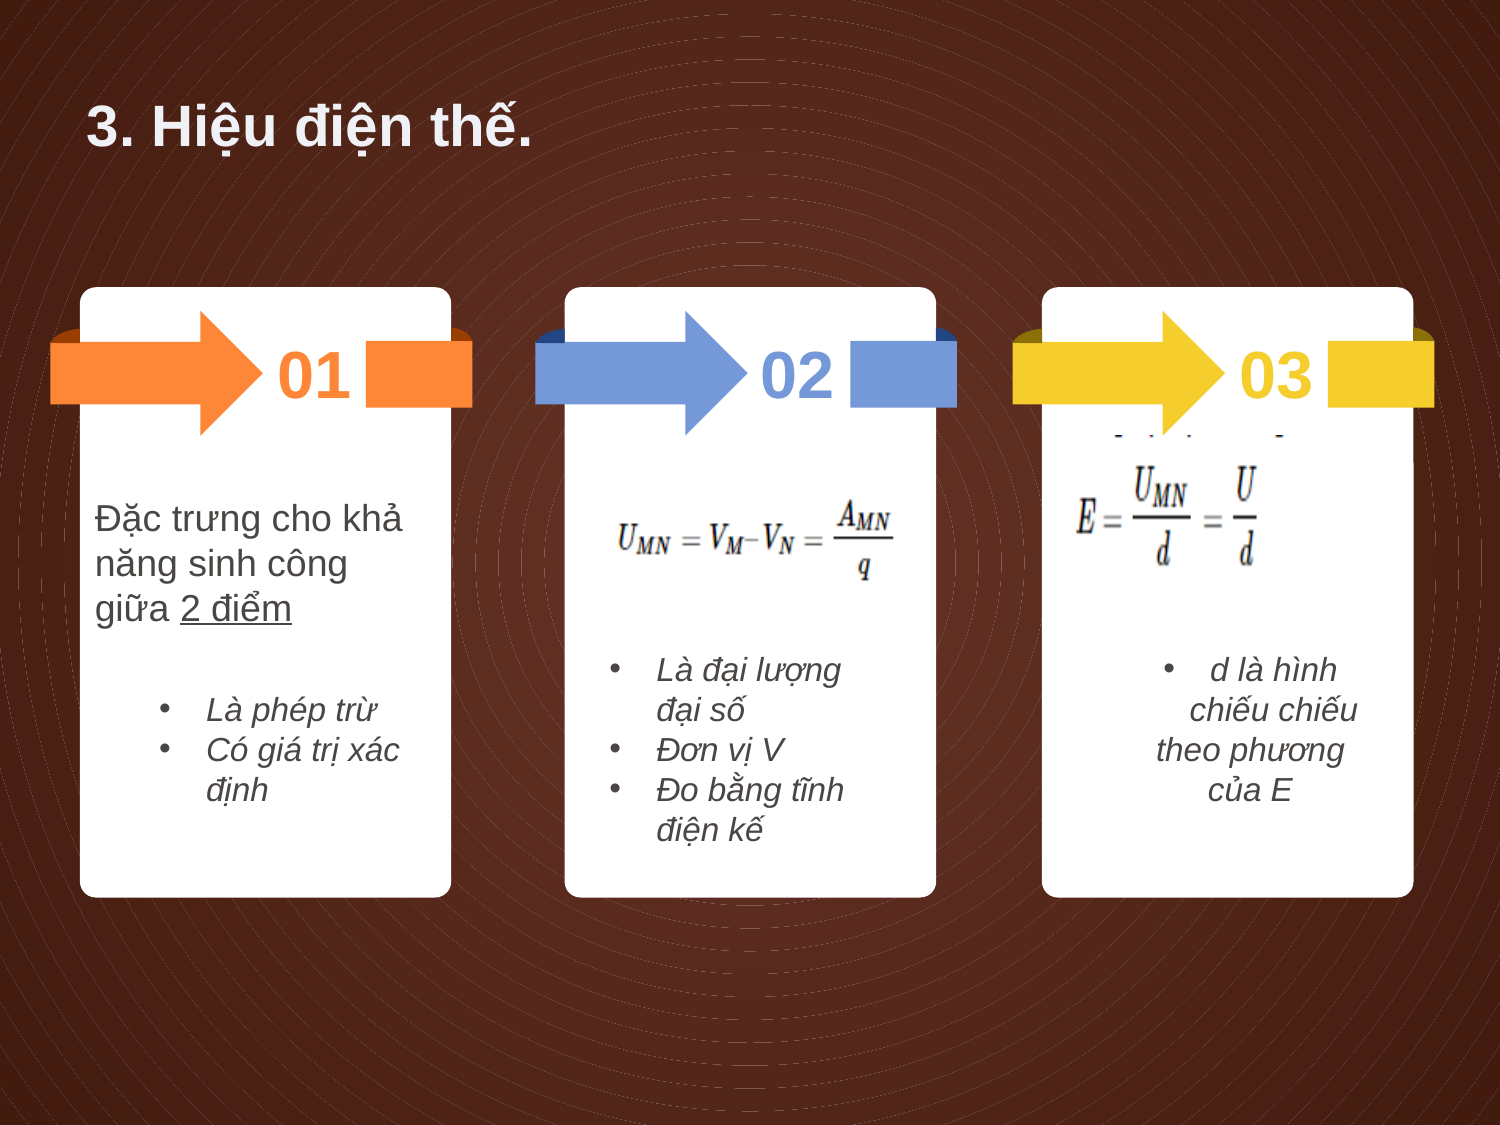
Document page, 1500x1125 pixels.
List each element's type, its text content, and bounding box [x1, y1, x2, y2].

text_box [365, 327, 473, 409]
text_box [77, 416, 454, 900]
text_box [562, 285, 939, 325]
text_box [77, 285, 454, 325]
text_box [562, 416, 939, 900]
picture [594, 484, 906, 607]
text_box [50, 310, 264, 436]
picture [1064, 435, 1351, 607]
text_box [535, 310, 749, 436]
text_box [1039, 416, 1416, 900]
text_box 03 [1229, 324, 1345, 420]
text_box Là phép trừ Có giá trị xác định [144, 680, 423, 815]
text_box 01 [269, 324, 383, 420]
text_box [1039, 285, 1416, 325]
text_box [850, 327, 958, 409]
text_box Là đại lượng đại số Đơn vị V Đo bằng tĩnh điện kế [594, 640, 908, 855]
text_box 02 [754, 324, 867, 420]
text_box 3. Hiệu điện thế. [72, 80, 566, 166]
text_box Đặc trưng cho khả năng sinh công giữa 2 điểm [79, 486, 435, 636]
text_box d là hình chiếu chiếu theo phương của E [1111, 640, 1390, 855]
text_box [1012, 310, 1226, 436]
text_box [1327, 327, 1435, 409]
